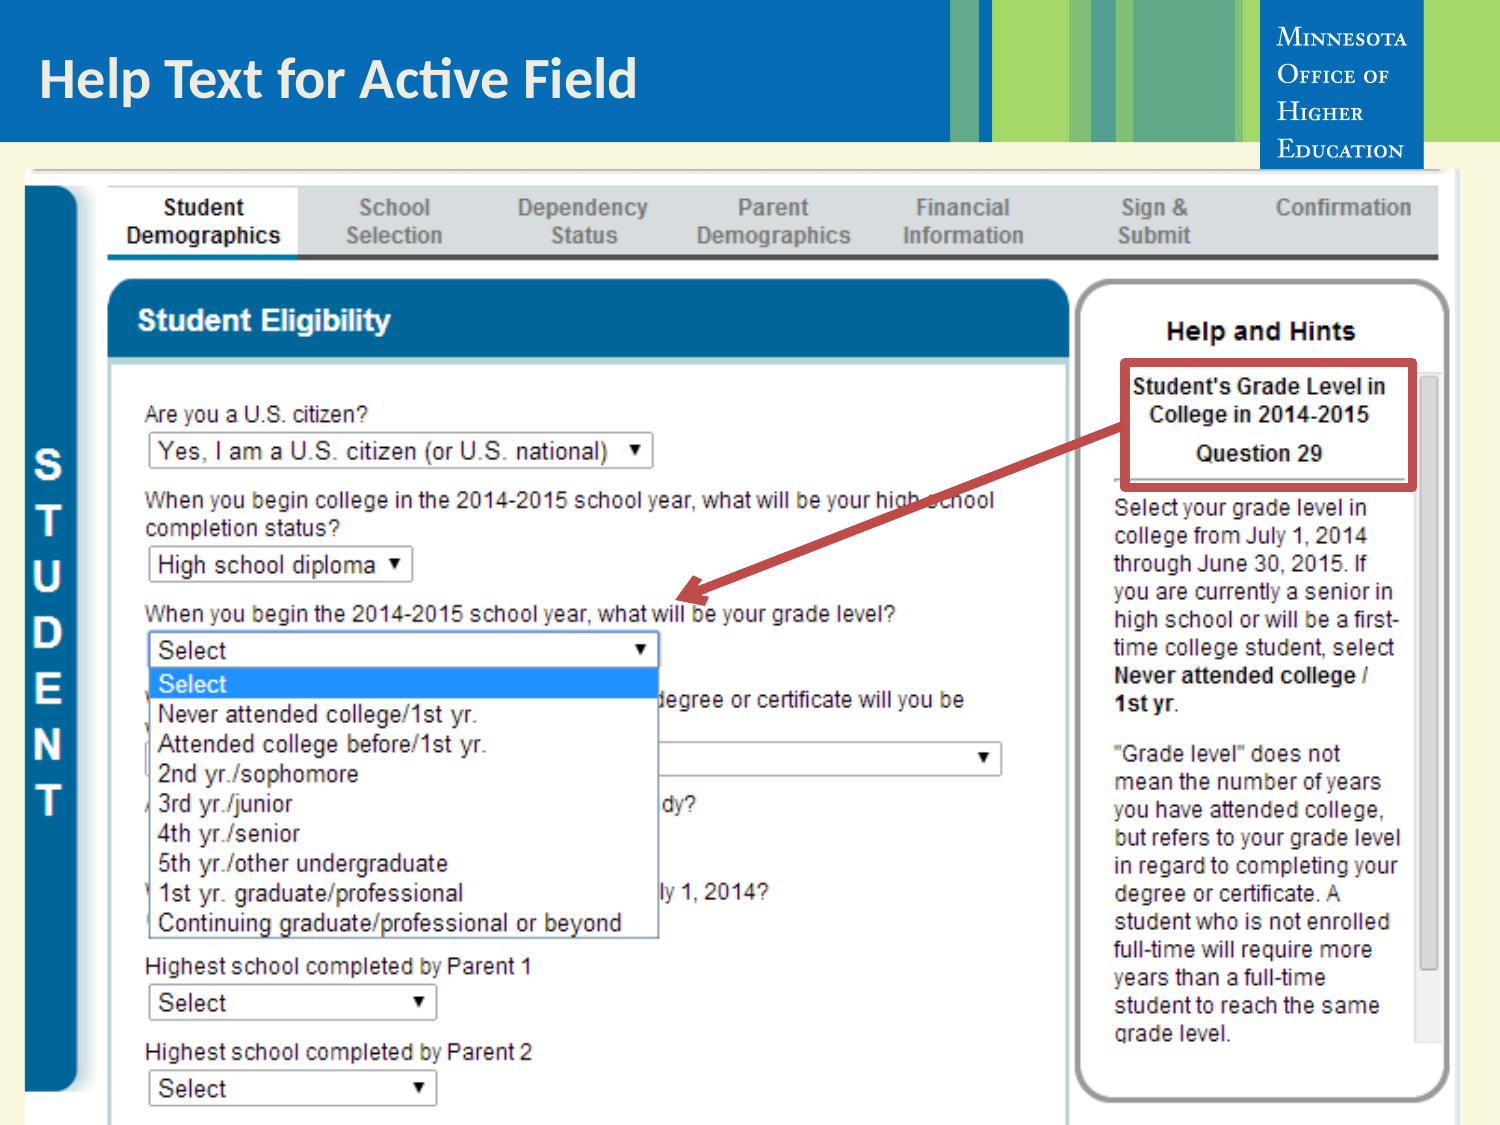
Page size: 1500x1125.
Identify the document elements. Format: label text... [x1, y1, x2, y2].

title Help Text for Active Field [24, 24, 938, 125]
picture [0, 0, 1500, 1125]
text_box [674, 424, 1126, 601]
